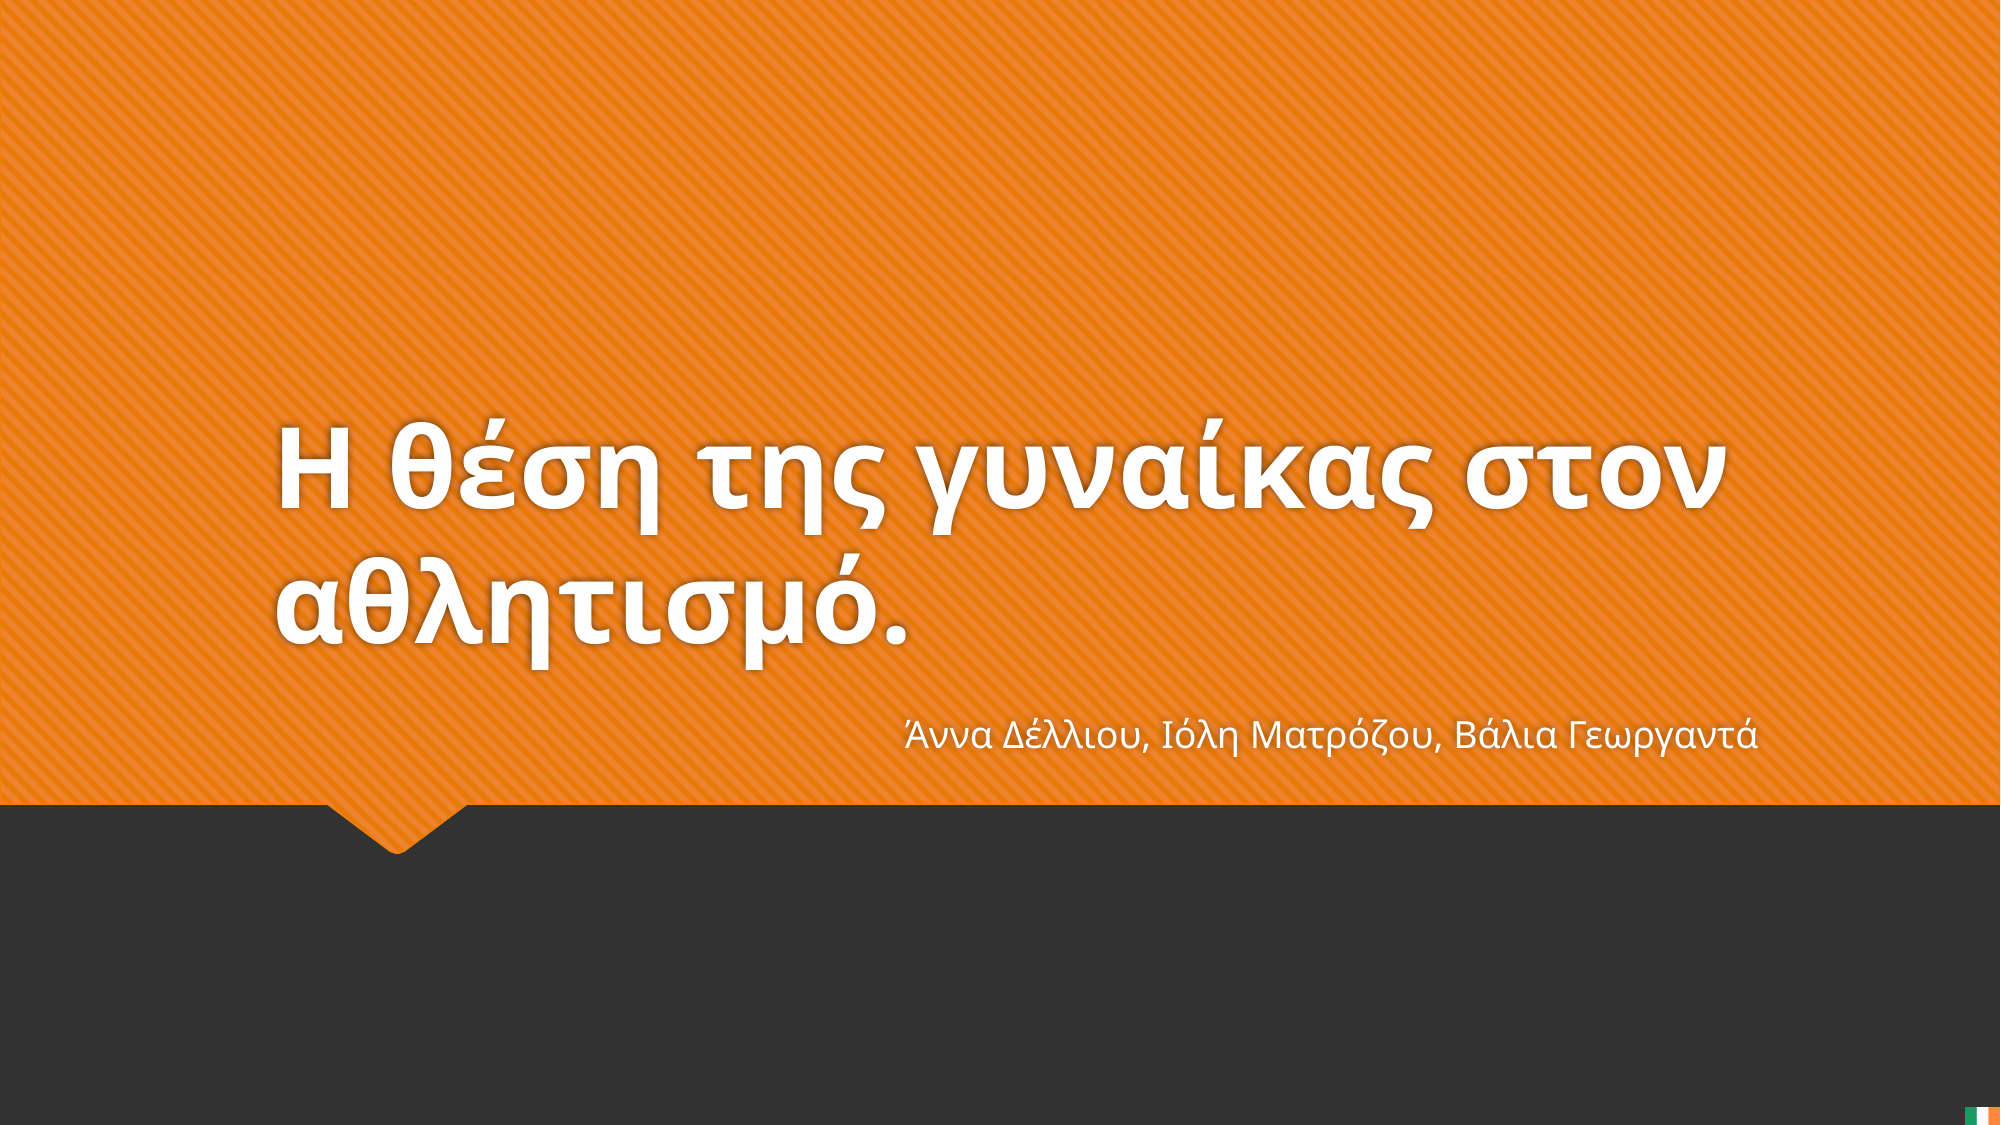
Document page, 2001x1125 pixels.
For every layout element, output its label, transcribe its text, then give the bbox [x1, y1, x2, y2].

title Η θέση της γυναίκας στον αθλητισμό. [257, 282, 1758, 674]
picture [1964, 1107, 2000, 1125]
subtitle Άννα Δέλλιου, Ιόλη Ματρόζου, Βάλια Γεωργαντά [889, 703, 1867, 778]
